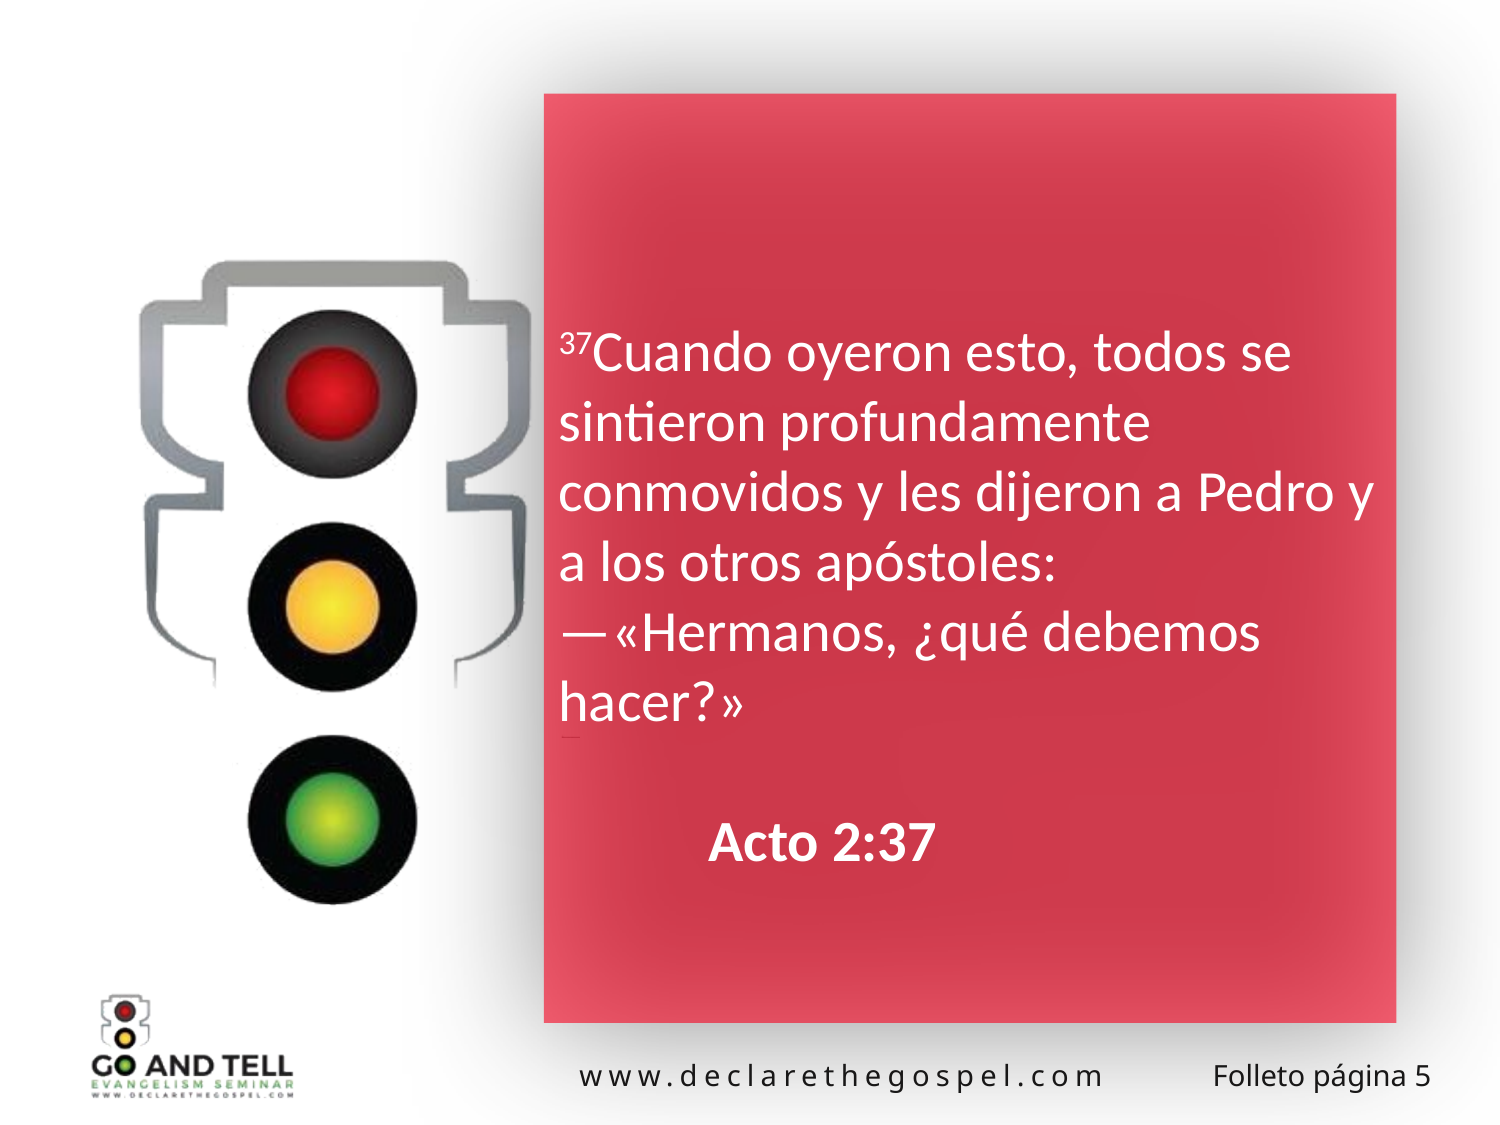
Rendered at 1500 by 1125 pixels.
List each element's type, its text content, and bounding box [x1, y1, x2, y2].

text_box Folleto página 5 [1156, 1049, 1488, 1100]
text_box www.declarethegospel.com [497, 1049, 1118, 1100]
text_box 37Cuando oyeron esto, todos se sintieron profundamente conmovidos y les dijeron a Pedro y a los otros apóstoles: —«Hermanos, ¿qué debemos hacer?» Acto 2:37 [543, 93, 1397, 1024]
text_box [49, 154, 631, 928]
picture [71, 981, 314, 1111]
